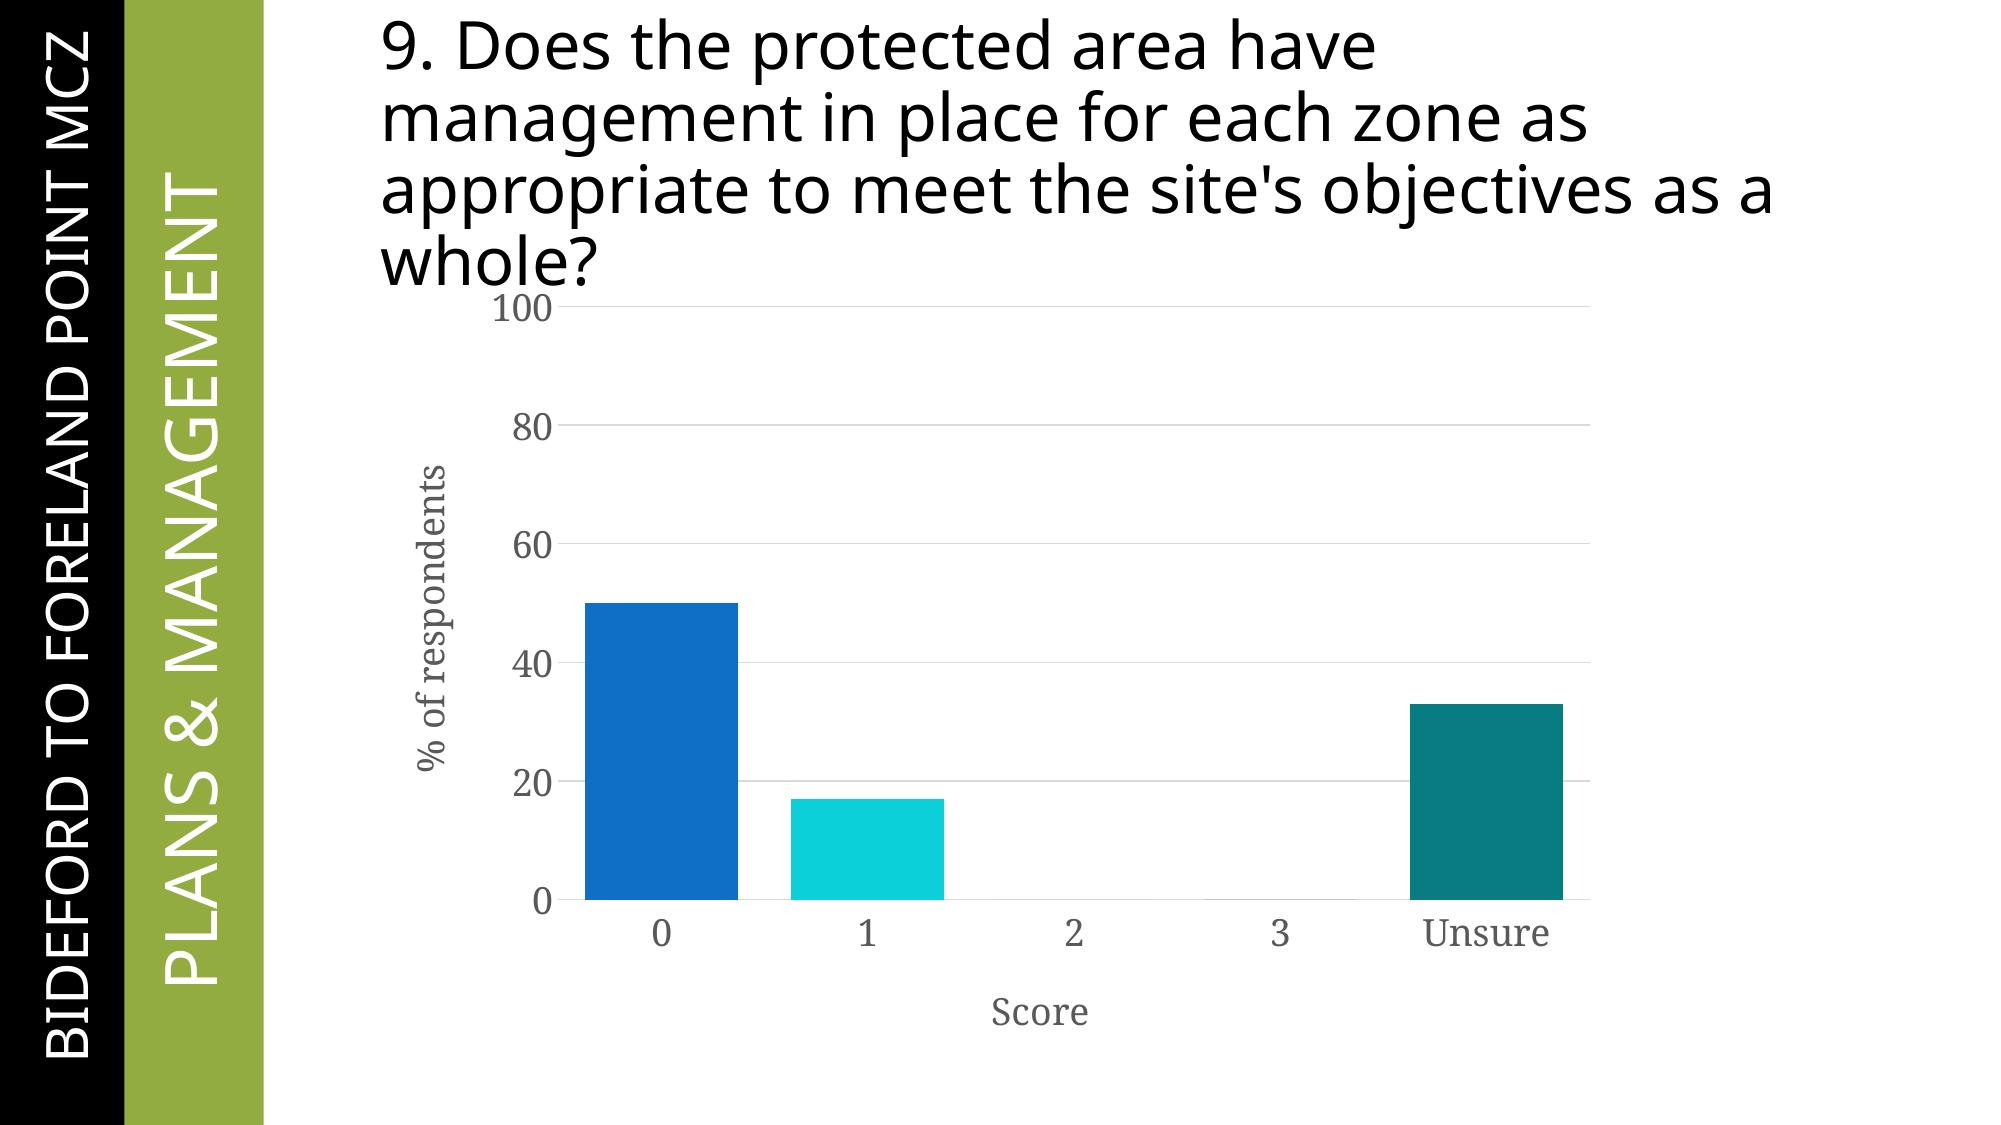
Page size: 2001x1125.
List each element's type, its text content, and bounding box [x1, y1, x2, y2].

text_box PLANS & MANAGEMENT [124, 0, 264, 1125]
chart [365, 264, 1615, 1073]
title 9. Does the protected area have management in place for each zone as appropriate to meet the site's objectives as a whole? [365, 47, 1823, 265]
text_box …BIDEFORD TO FORELAND POINT MCZ [0, 0, 124, 1125]
